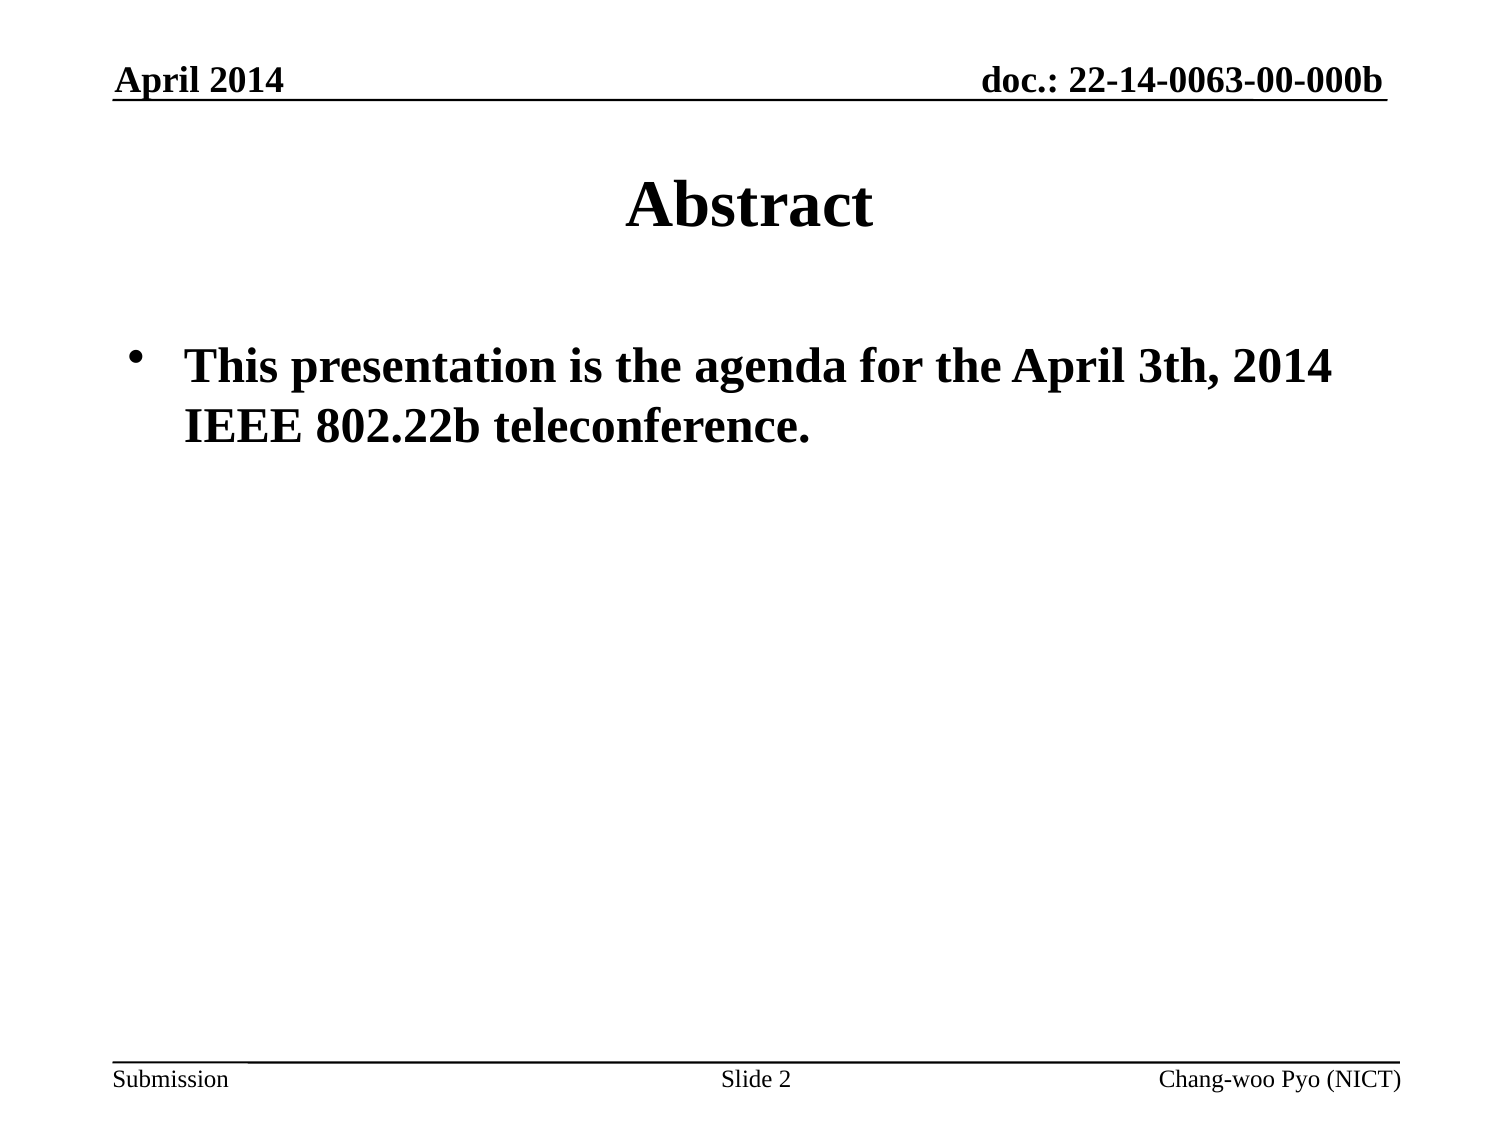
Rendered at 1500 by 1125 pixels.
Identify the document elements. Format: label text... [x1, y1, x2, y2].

title Abstract [112, 112, 1388, 288]
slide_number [114, 54, 286, 101]
slide_number Slide 2 [712, 1061, 800, 1093]
footer Chang-woo Pyo (NICT) [1155, 1061, 1402, 1093]
list This presentation is the agenda for the April 3th, 2014 IEEE 802.22b teleconference. [112, 324, 1388, 1000]
